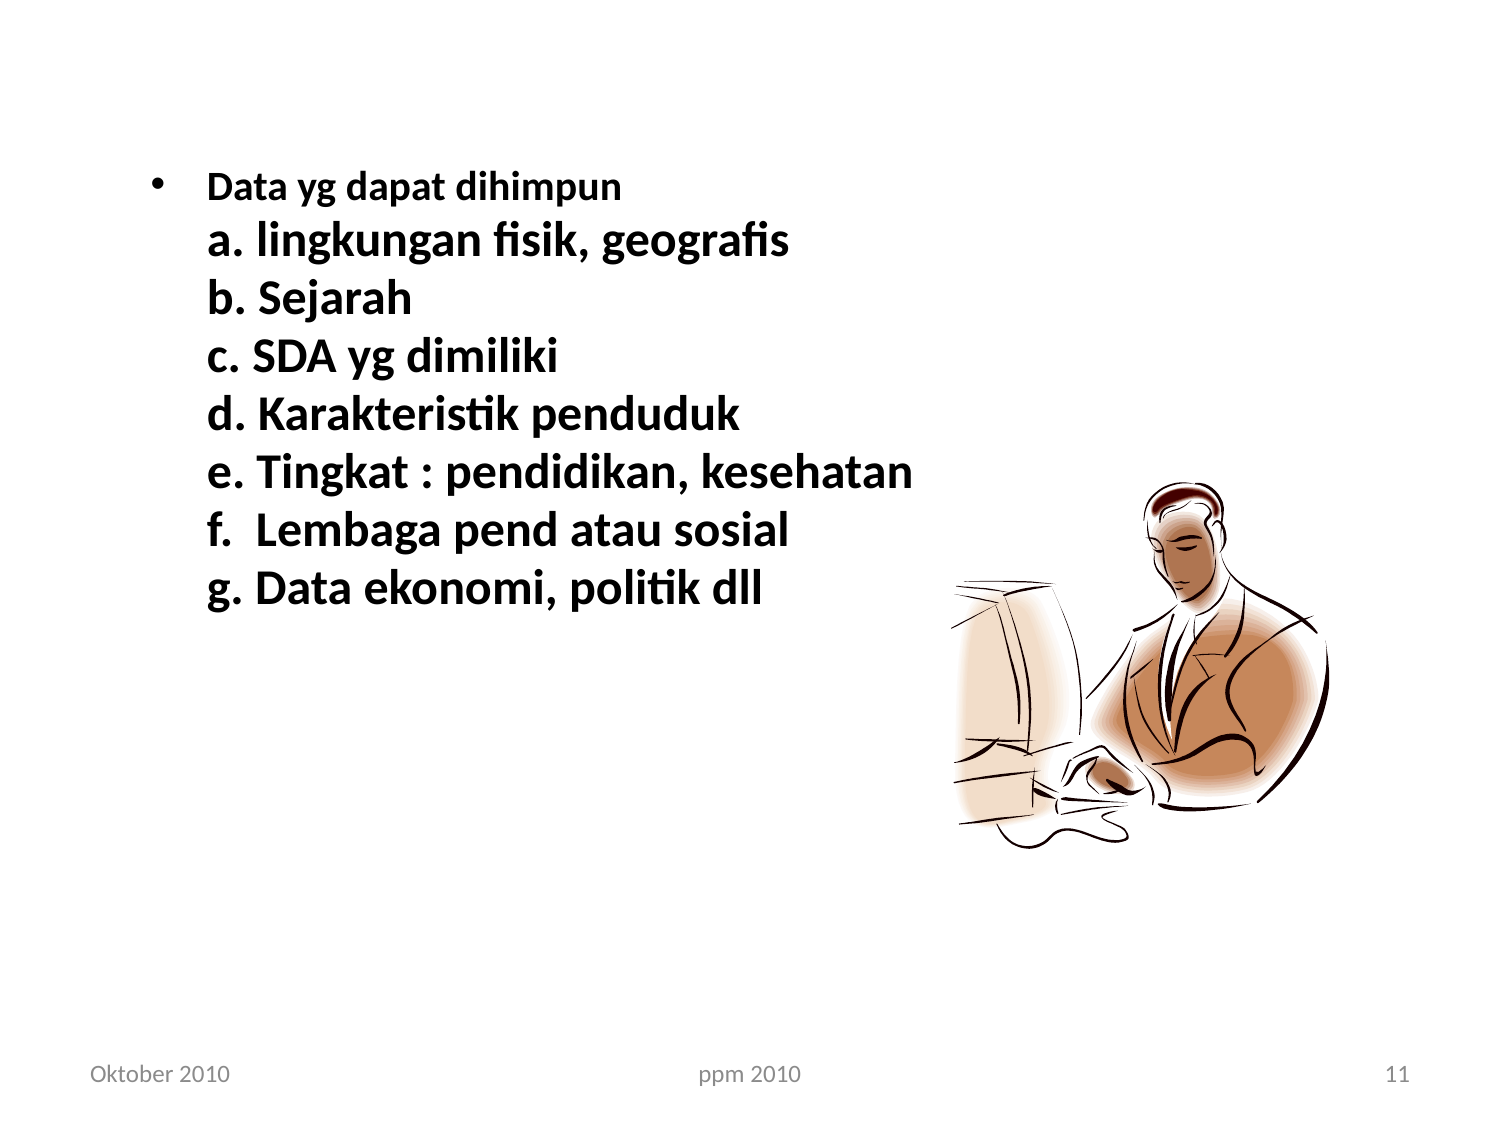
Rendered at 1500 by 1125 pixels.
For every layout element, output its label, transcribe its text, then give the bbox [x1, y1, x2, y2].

footer ppm 2010 [512, 1042, 988, 1103]
list Data yg dapat dihimpun a. lingkungan fisik, geografis b. Sejarah c. SDA yg dimiliki d. Karakteristik penduduk e. Tingkat : pendidikan, kesehatan f. Lembaga pend atau sosial g. Data ekonomi, politik dll [135, 160, 1365, 986]
slide_number 11 [1074, 1042, 1425, 1103]
slide_number Oktober 2010 [75, 1042, 425, 1103]
picture [950, 479, 1341, 854]
